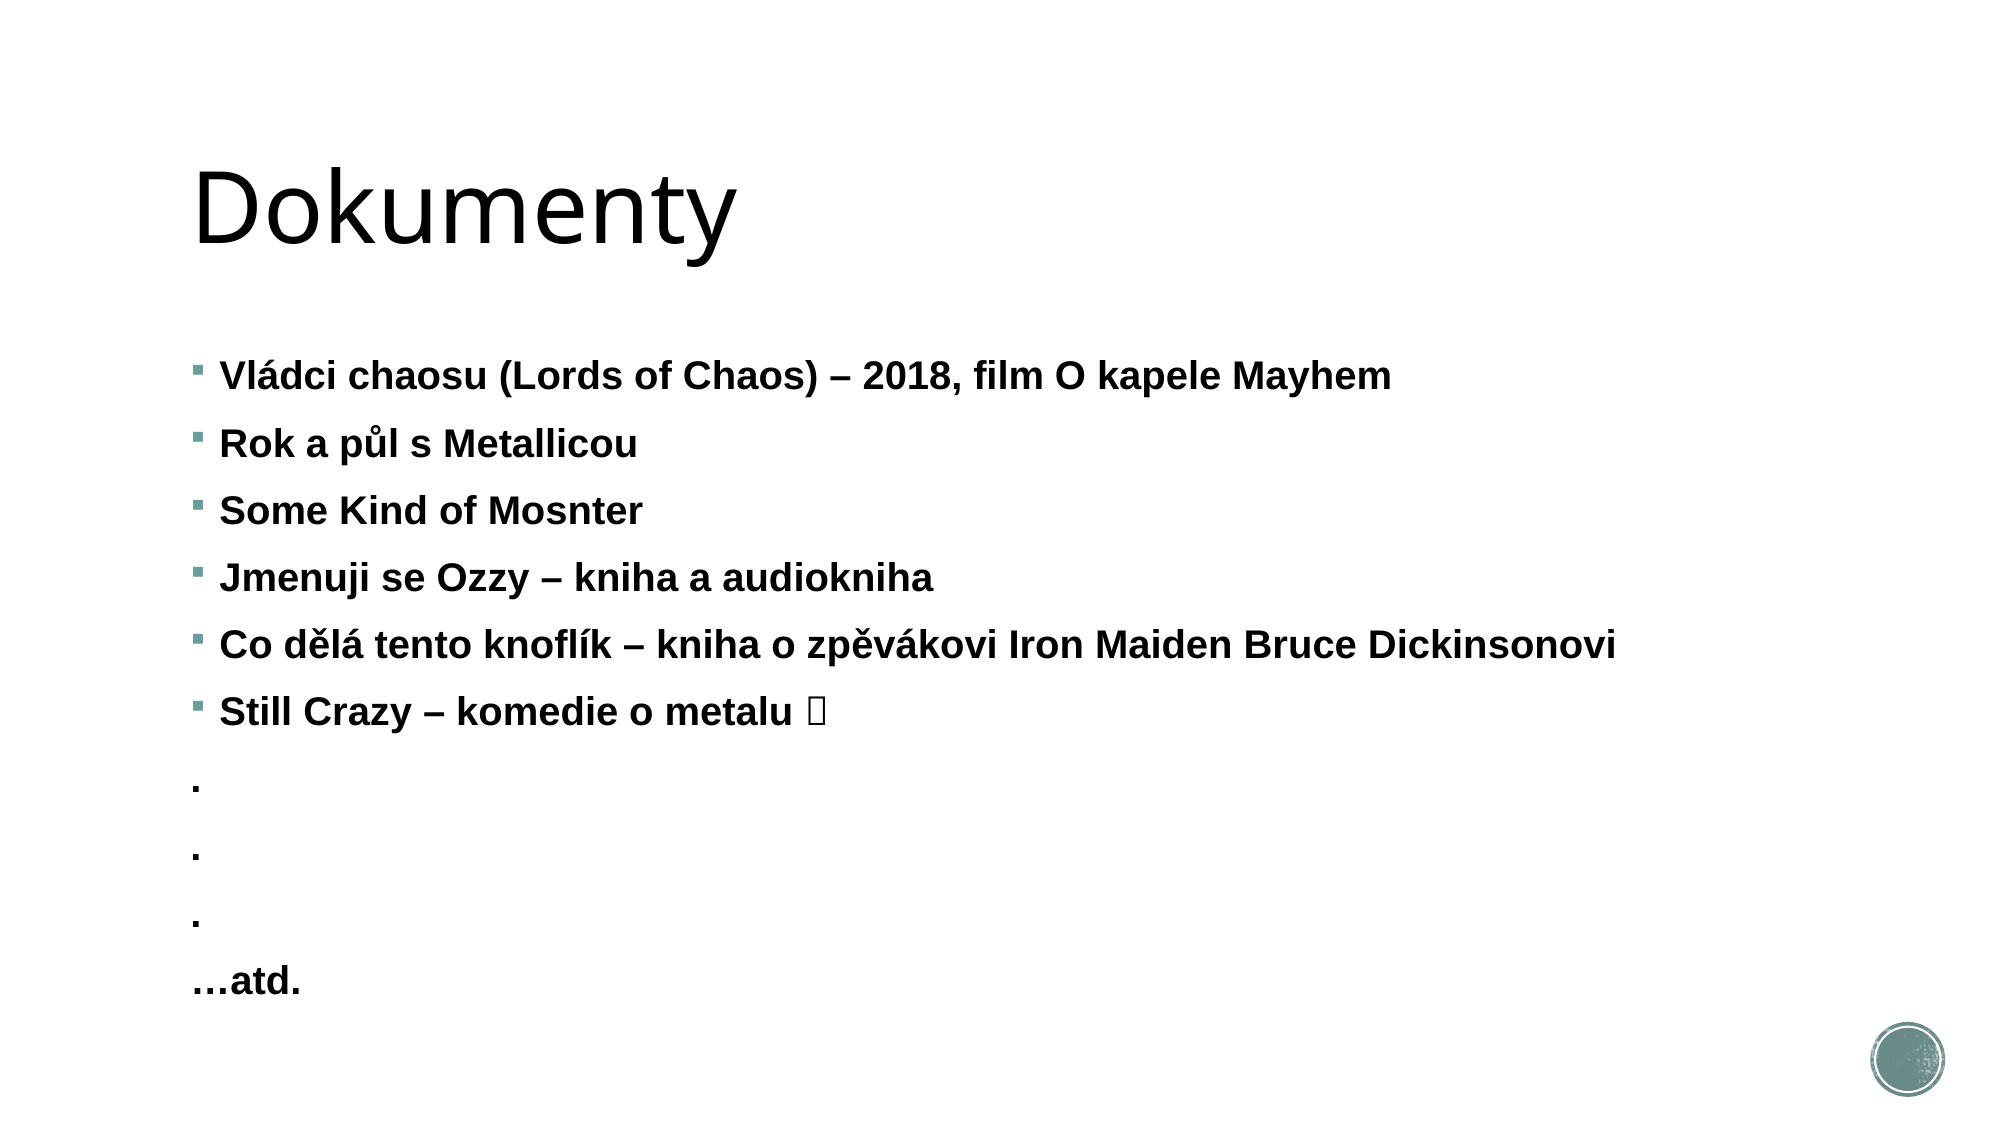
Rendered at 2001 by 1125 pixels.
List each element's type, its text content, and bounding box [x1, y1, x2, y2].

title Dokumenty [175, 79, 1826, 344]
list Vládci chaosu (Lords of Chaos) – 2018, film O kapele Mayhem Rok a půl s Metallicou Some Kind of Mosnter Jmenuji se Ozzy – kniha a audiokniha Co dělá tento knoflík – kniha o zpěvákovi Iron Maiden Bruce Dickinsonovi Still Crazy – komedie o metalu  . . . …atd. [175, 348, 1826, 1013]
